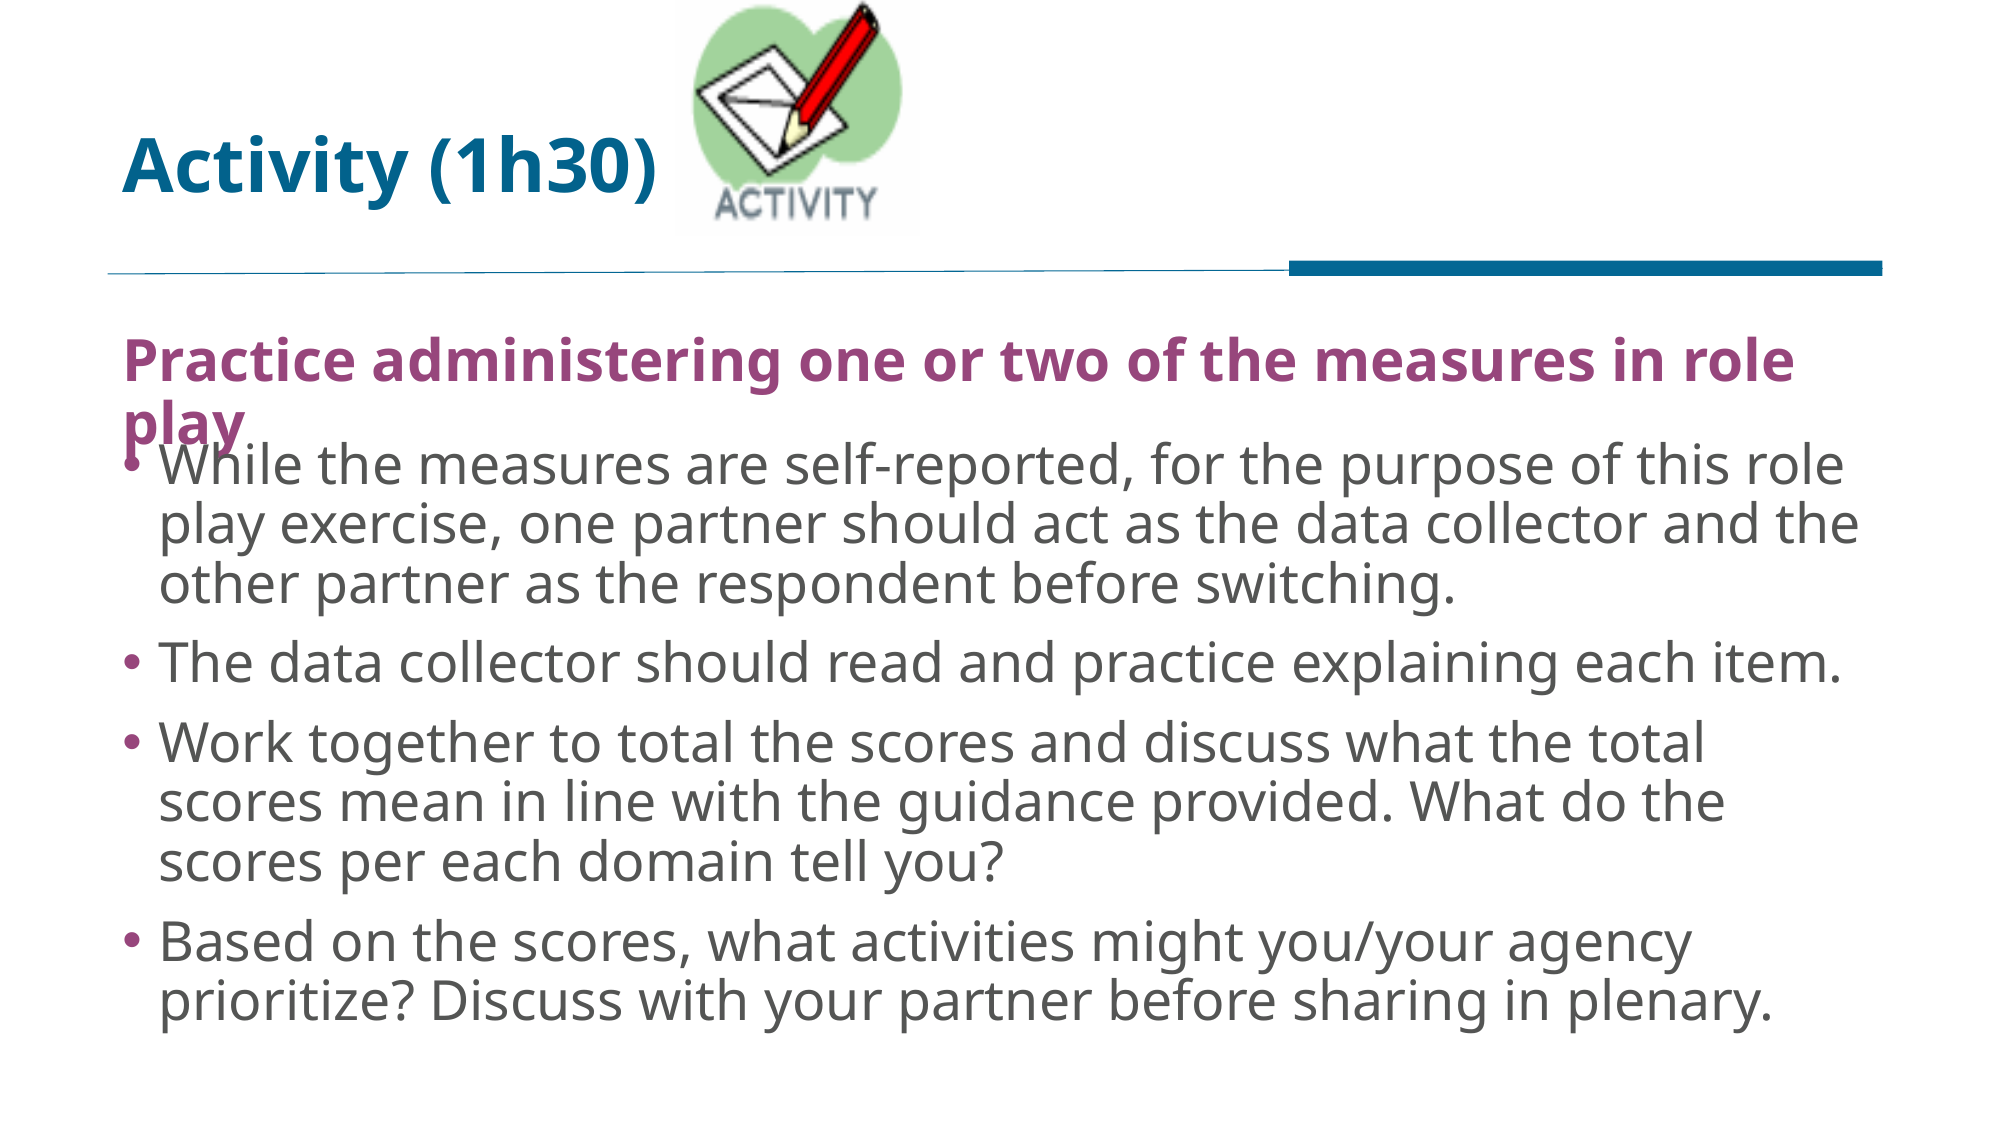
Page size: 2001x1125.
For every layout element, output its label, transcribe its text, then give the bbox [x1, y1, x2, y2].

list While the measures are self-reported, for the purpose of this role play exercise, one partner should act as the data collector and the other partner as the respondent before switching. The data collector should read and practice explaining each item. Work together to total the scores and discuss what the total scores mean in line with the guidance provided. What do the scores per each domain tell you? Based on the scores, what activities might you/your agency prioritize? Discuss with your partner before sharing in plenary. [107, 428, 1883, 1048]
list Practice administering one or two of the measures in role play [107, 323, 1883, 406]
title Activity (1h30) [107, 59, 1833, 278]
picture [675, 0, 920, 236]
